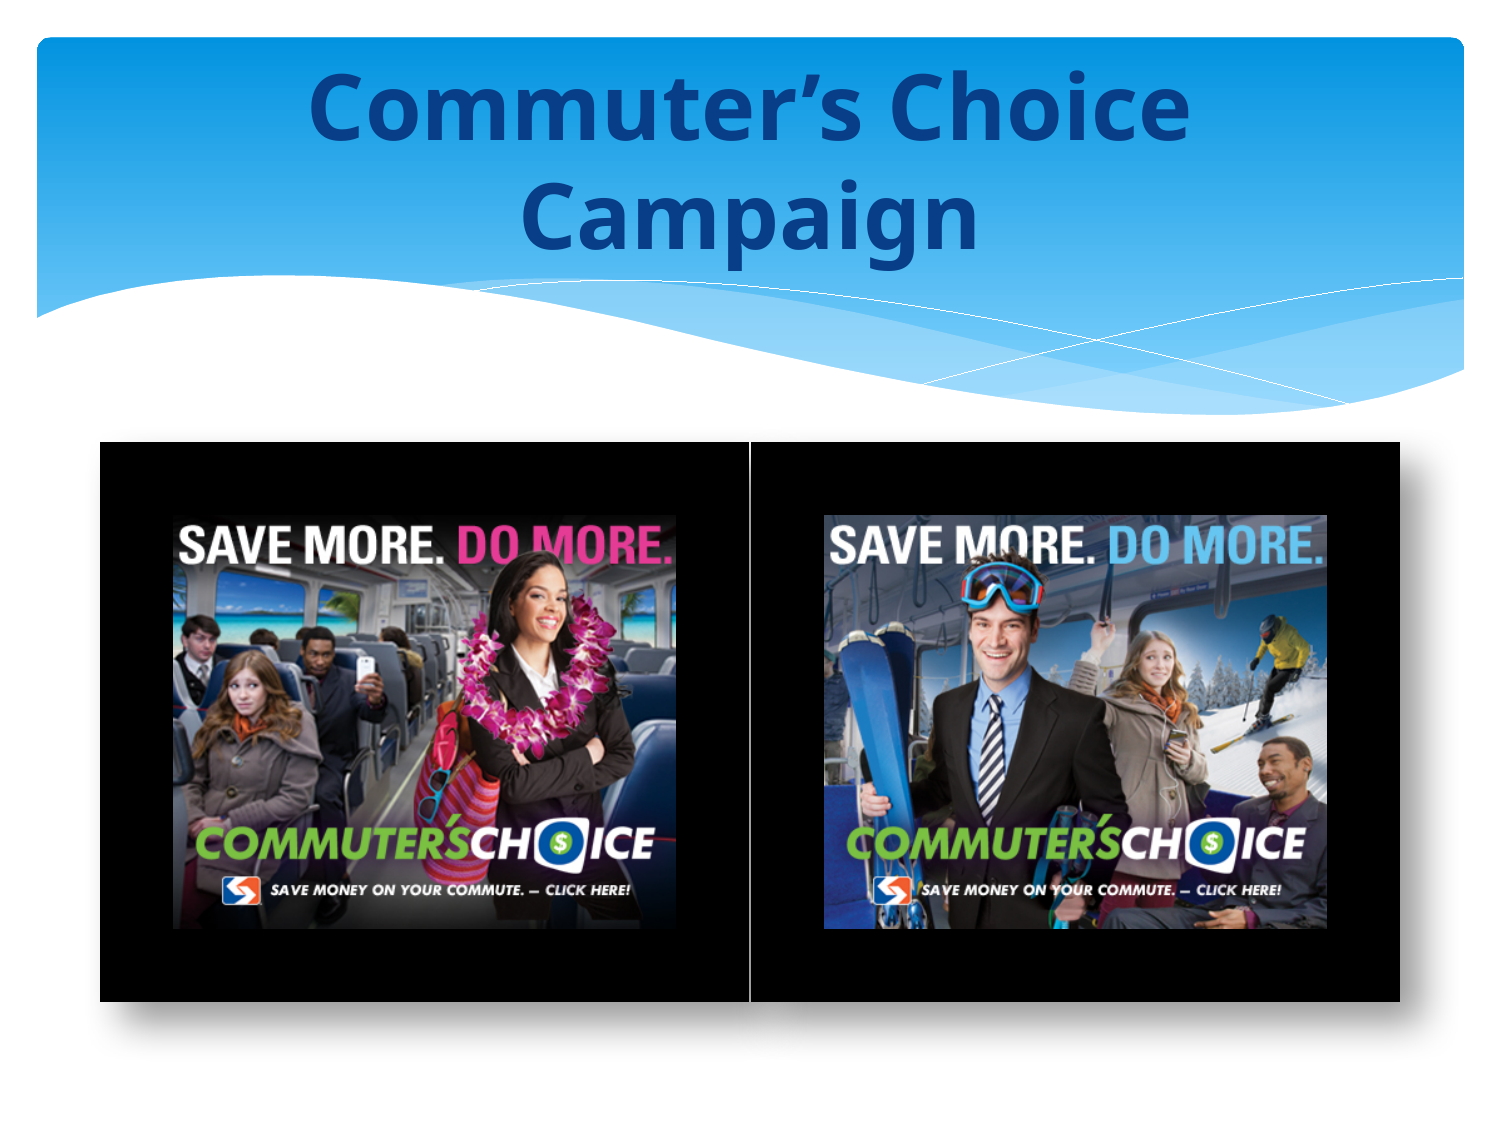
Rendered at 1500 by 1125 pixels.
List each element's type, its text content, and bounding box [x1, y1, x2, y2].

title Commuter’s Choice Campaign [75, 55, 1425, 261]
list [823, 515, 1328, 930]
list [172, 515, 677, 930]
